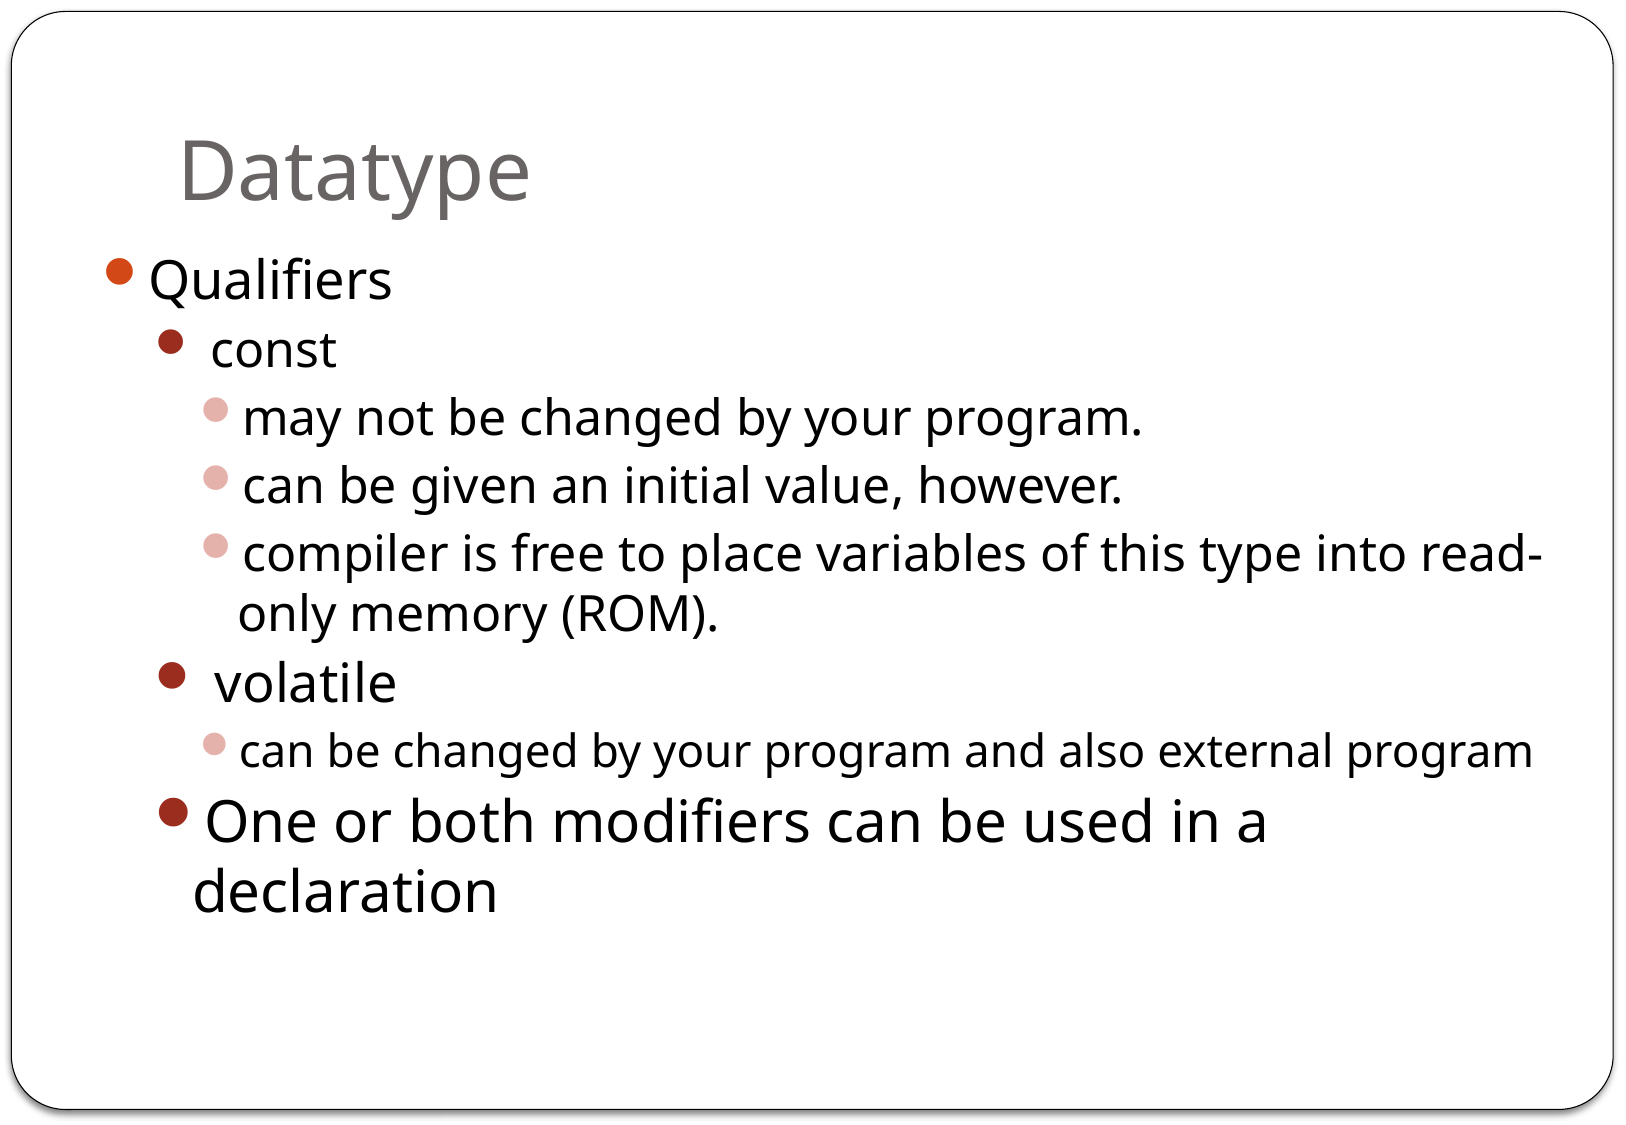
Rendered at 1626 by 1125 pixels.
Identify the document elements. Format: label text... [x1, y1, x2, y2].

list Qualifiers const may not be changed by your program. can be given an initial value, however. compiler is free to place variables of this type into read-only memory (ROM). volatile can be changed by your program and also external program One or both modifiers can be used in a declaration [87, 237, 1588, 988]
title Datatype [162, 45, 1544, 233]
